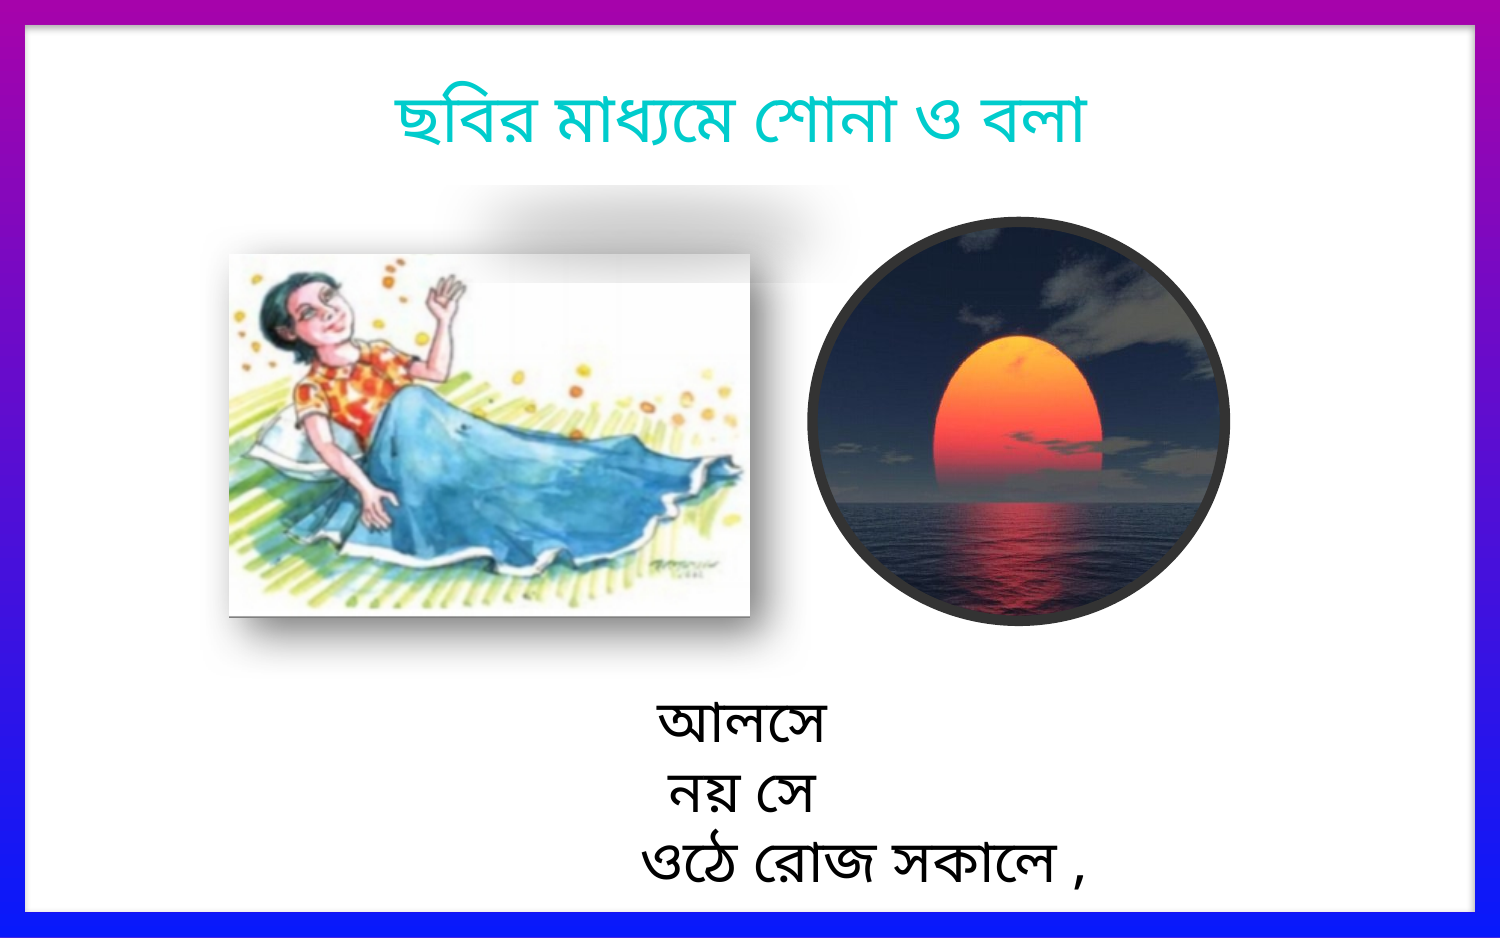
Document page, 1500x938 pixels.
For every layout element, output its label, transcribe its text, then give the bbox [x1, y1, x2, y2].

picture [812, 221, 1226, 622]
text_box ছবির মাধ্যমে শোনা ও বলা [312, 68, 1188, 164]
text_box আলসে নয় সে ওঠে রোজ সকালে , [249, 676, 1250, 902]
text_box [0, 0, 1500, 938]
picture [229, 254, 751, 619]
